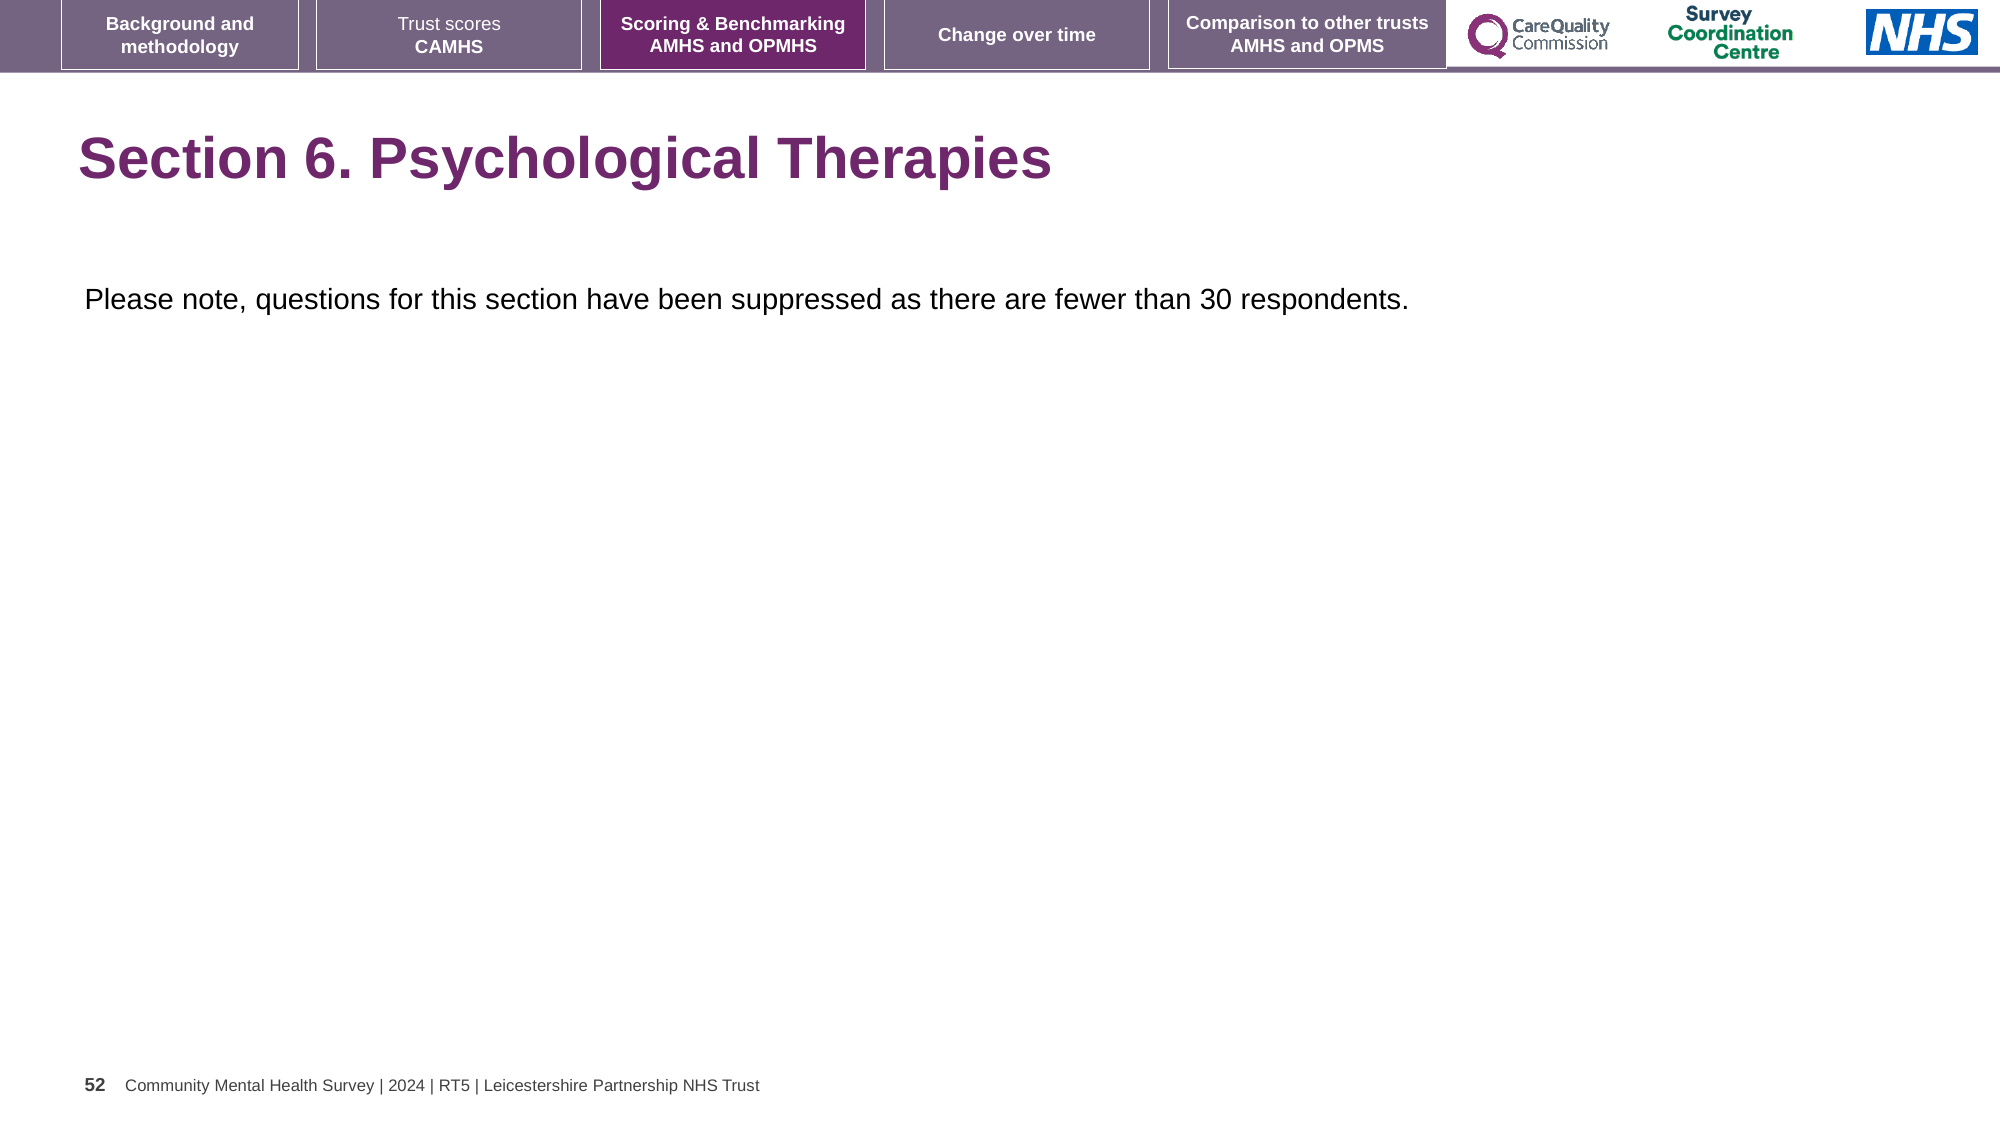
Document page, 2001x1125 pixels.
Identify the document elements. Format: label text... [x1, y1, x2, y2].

picture [1866, 9, 1978, 55]
title Section 6. Psychological Therapies [63, 106, 1937, 214]
text_box 52 [84, 1065, 122, 1125]
text_box Please note, questions for this section have been suppressed as there are fewer than 30 respondents. [84, 208, 1933, 316]
picture [1666, 3, 1794, 61]
picture [1467, 13, 1610, 59]
